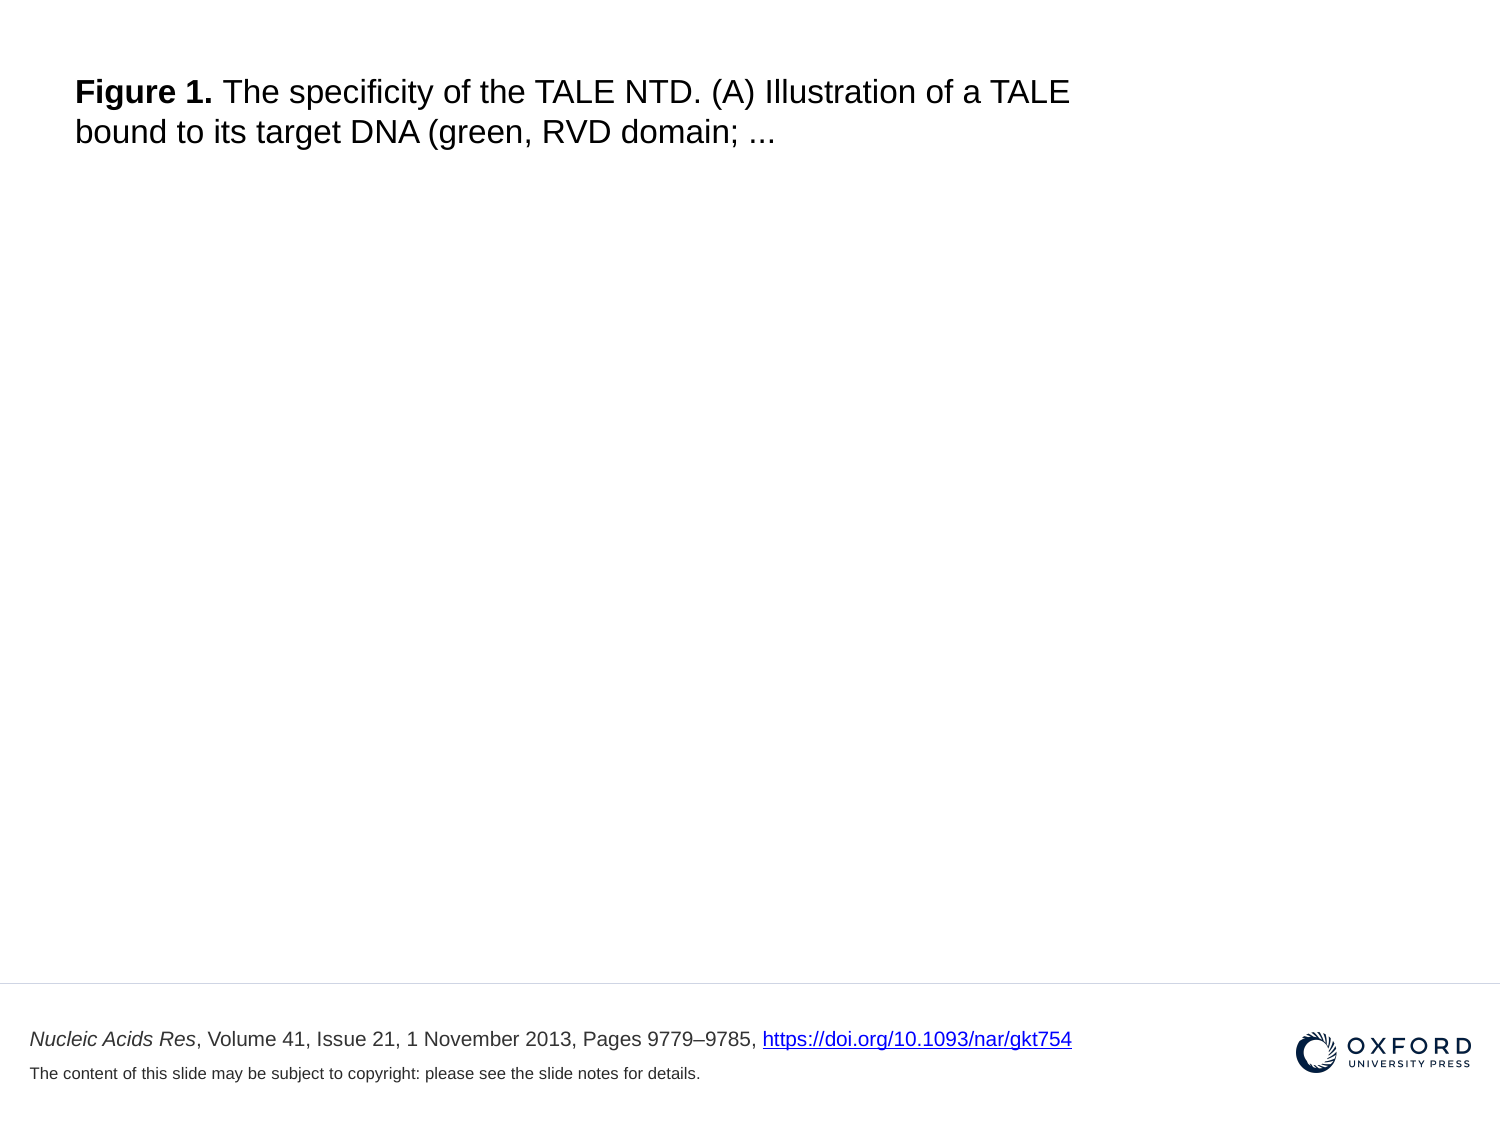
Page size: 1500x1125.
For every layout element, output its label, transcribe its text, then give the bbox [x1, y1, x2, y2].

picture [1296, 1032, 1471, 1073]
footer Nucleic Acids Res, Volume 41, Issue 21, 1 November 2013, Pages 9779–9785, https://doi.org/10.1093/nar/gkt754 The content of this slide may be subject to copyright: please see the slide notes for details. [0, 983, 1260, 1125]
title Figure 1. The specificity of the TALE NTD. (A) Illustration of a TALE bound to its target DNA (green, RVD domain; ... [75, 69, 1078, 171]
